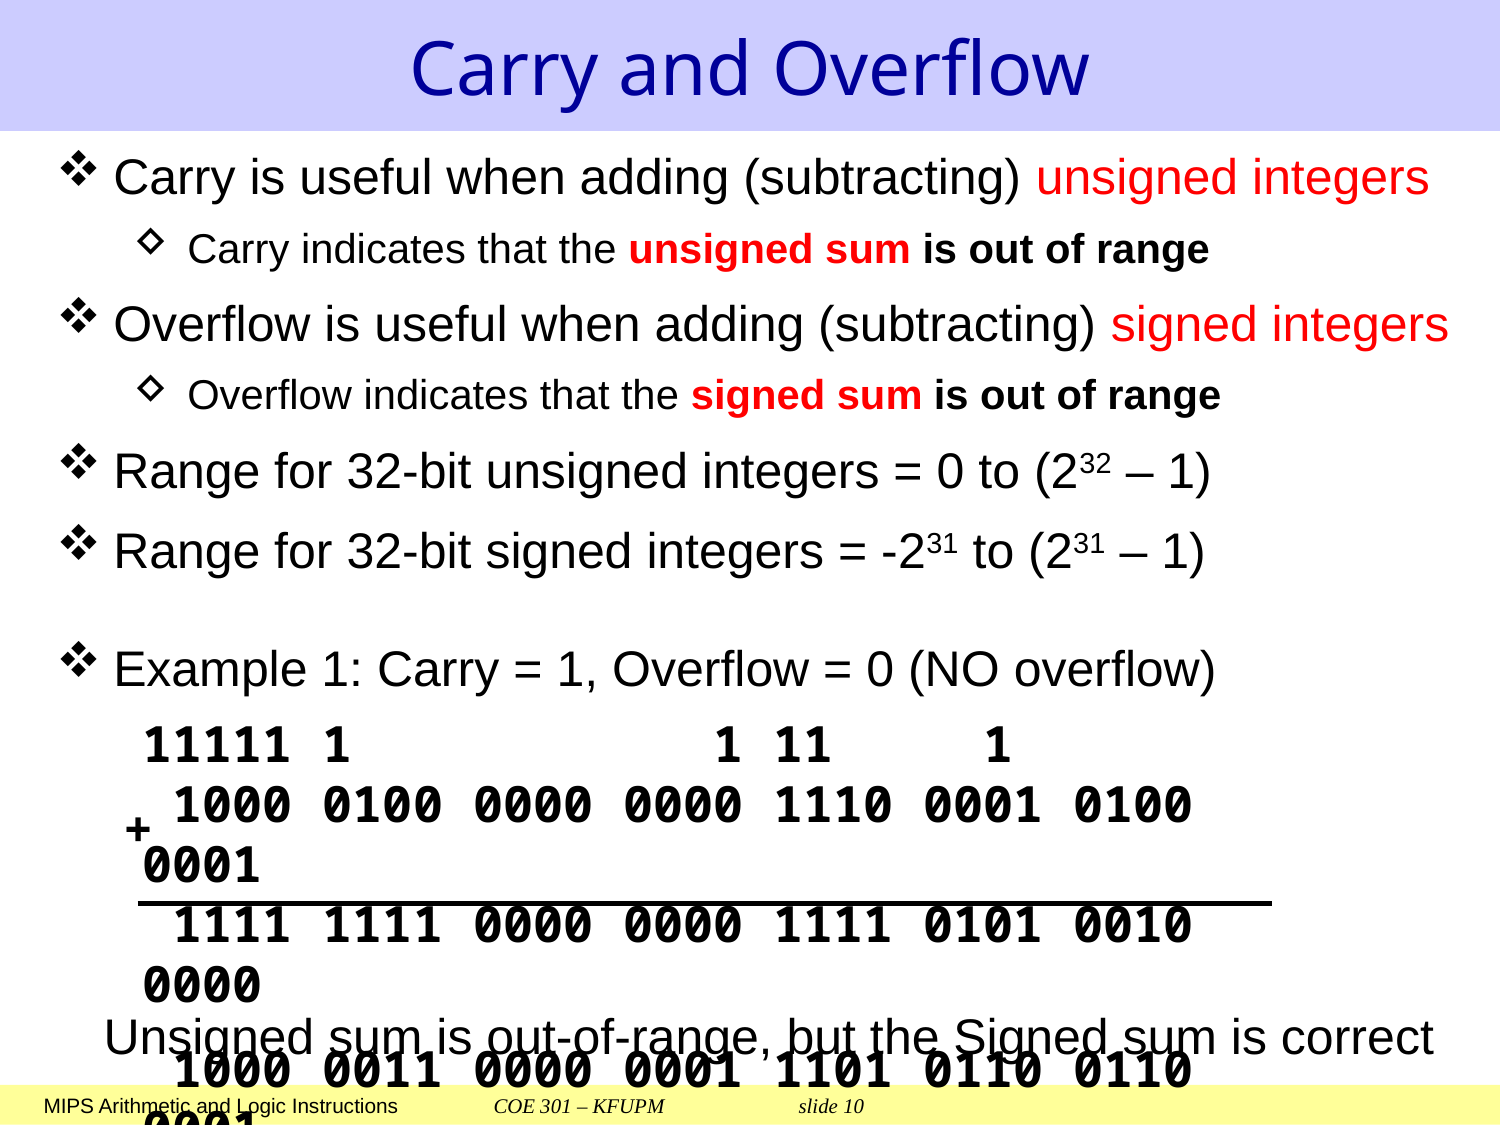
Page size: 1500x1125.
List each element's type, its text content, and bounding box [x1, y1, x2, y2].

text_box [41, 628, 1459, 1064]
title Carry and Overflow [0, 0, 1500, 131]
list Carry is useful when adding (subtracting) unsigned integers Carry indicates that the unsigned sum is out of range Overflow is useful when adding (subtracting) signed integers Overflow indicates that the signed sum is out of range Range for 32-bit unsigned integers = 0 to (232 – 1) Range for 32-bit signed integers = -231 to (231 – 1) [41, 137, 1469, 629]
